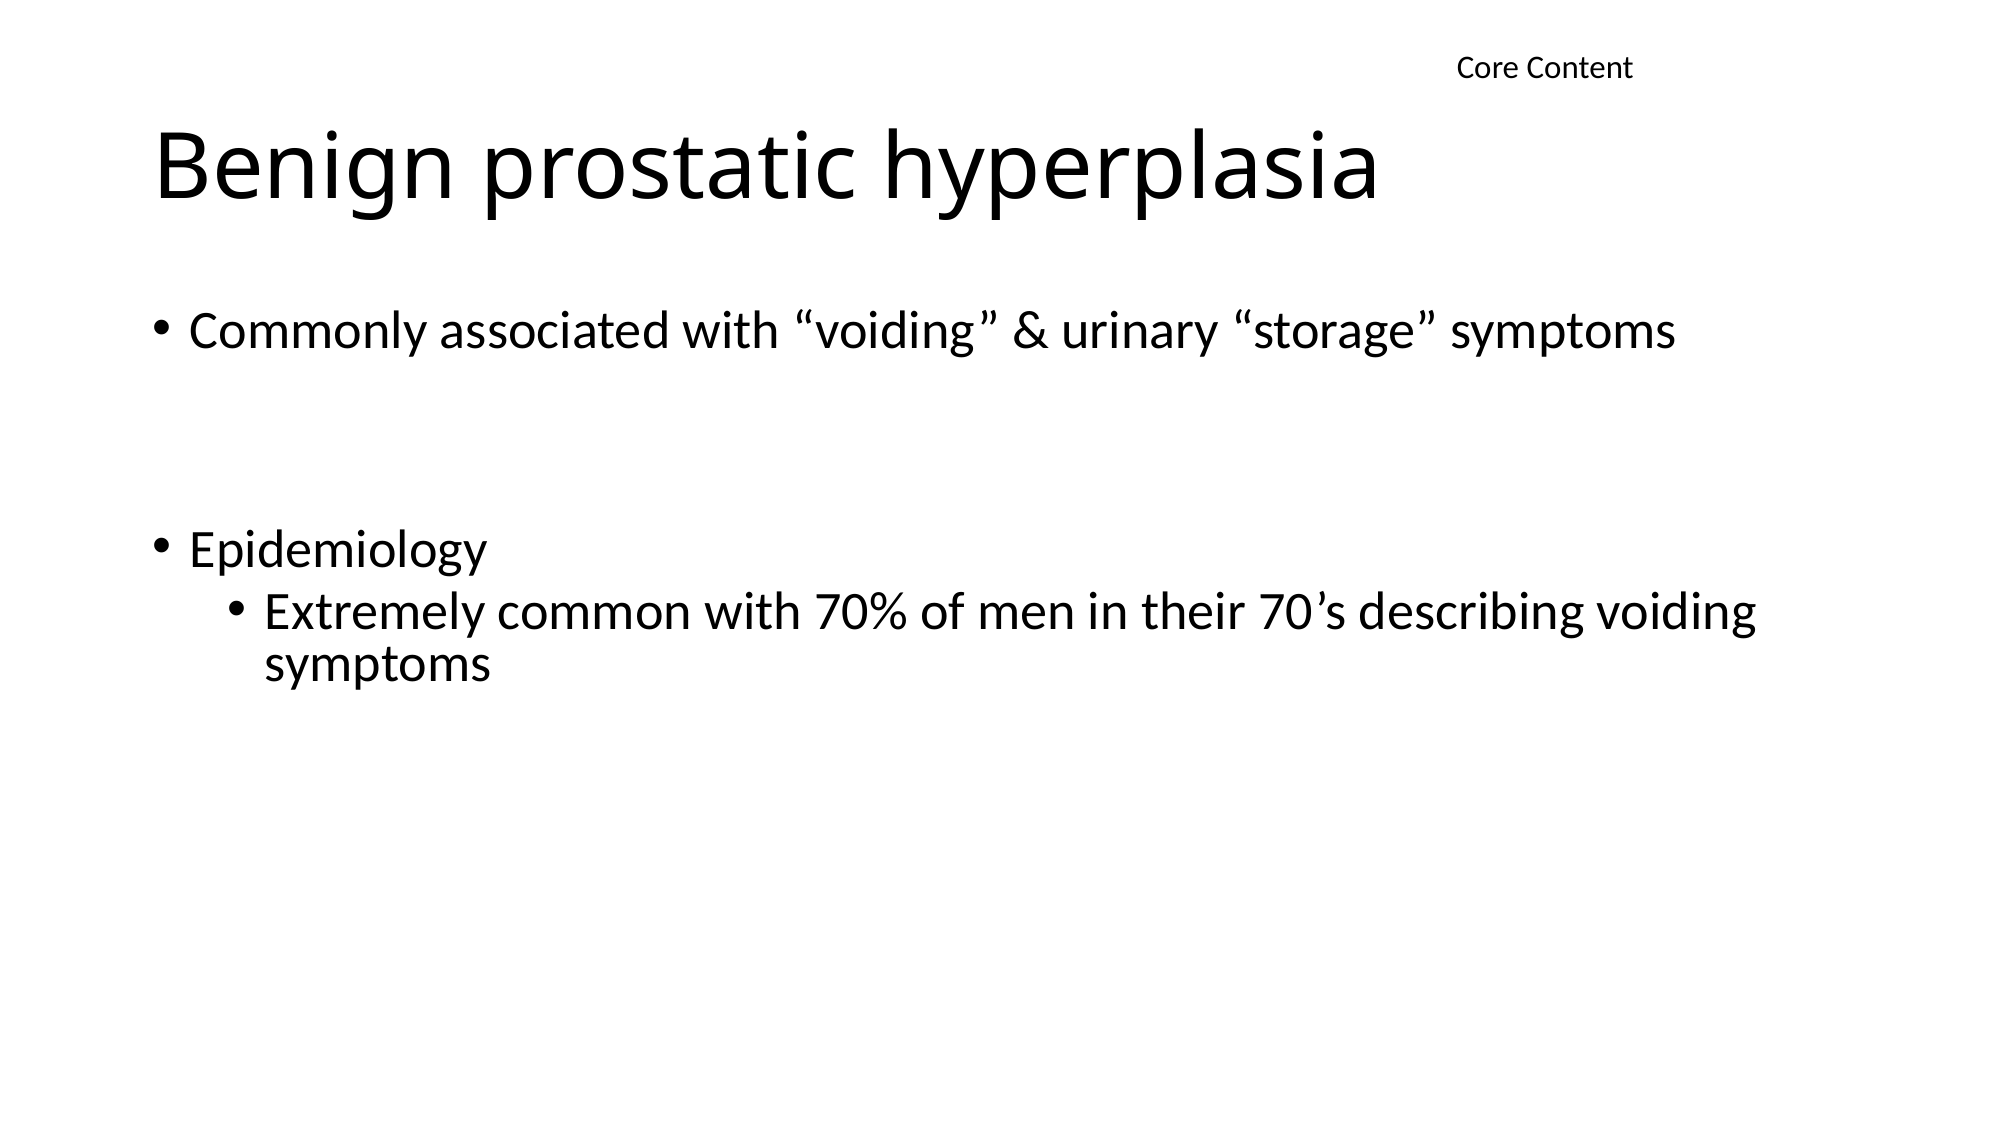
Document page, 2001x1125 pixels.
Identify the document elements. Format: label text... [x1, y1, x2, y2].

text_box Core Content [1248, 37, 1843, 93]
title Benign prostatic hyperplasia [137, 59, 1863, 278]
list Commonly associated with “voiding” & urinary “storage” symptoms Epidemiology Extremely common with 70% of men in their 70’s describing voiding symptoms [137, 299, 1863, 1014]
